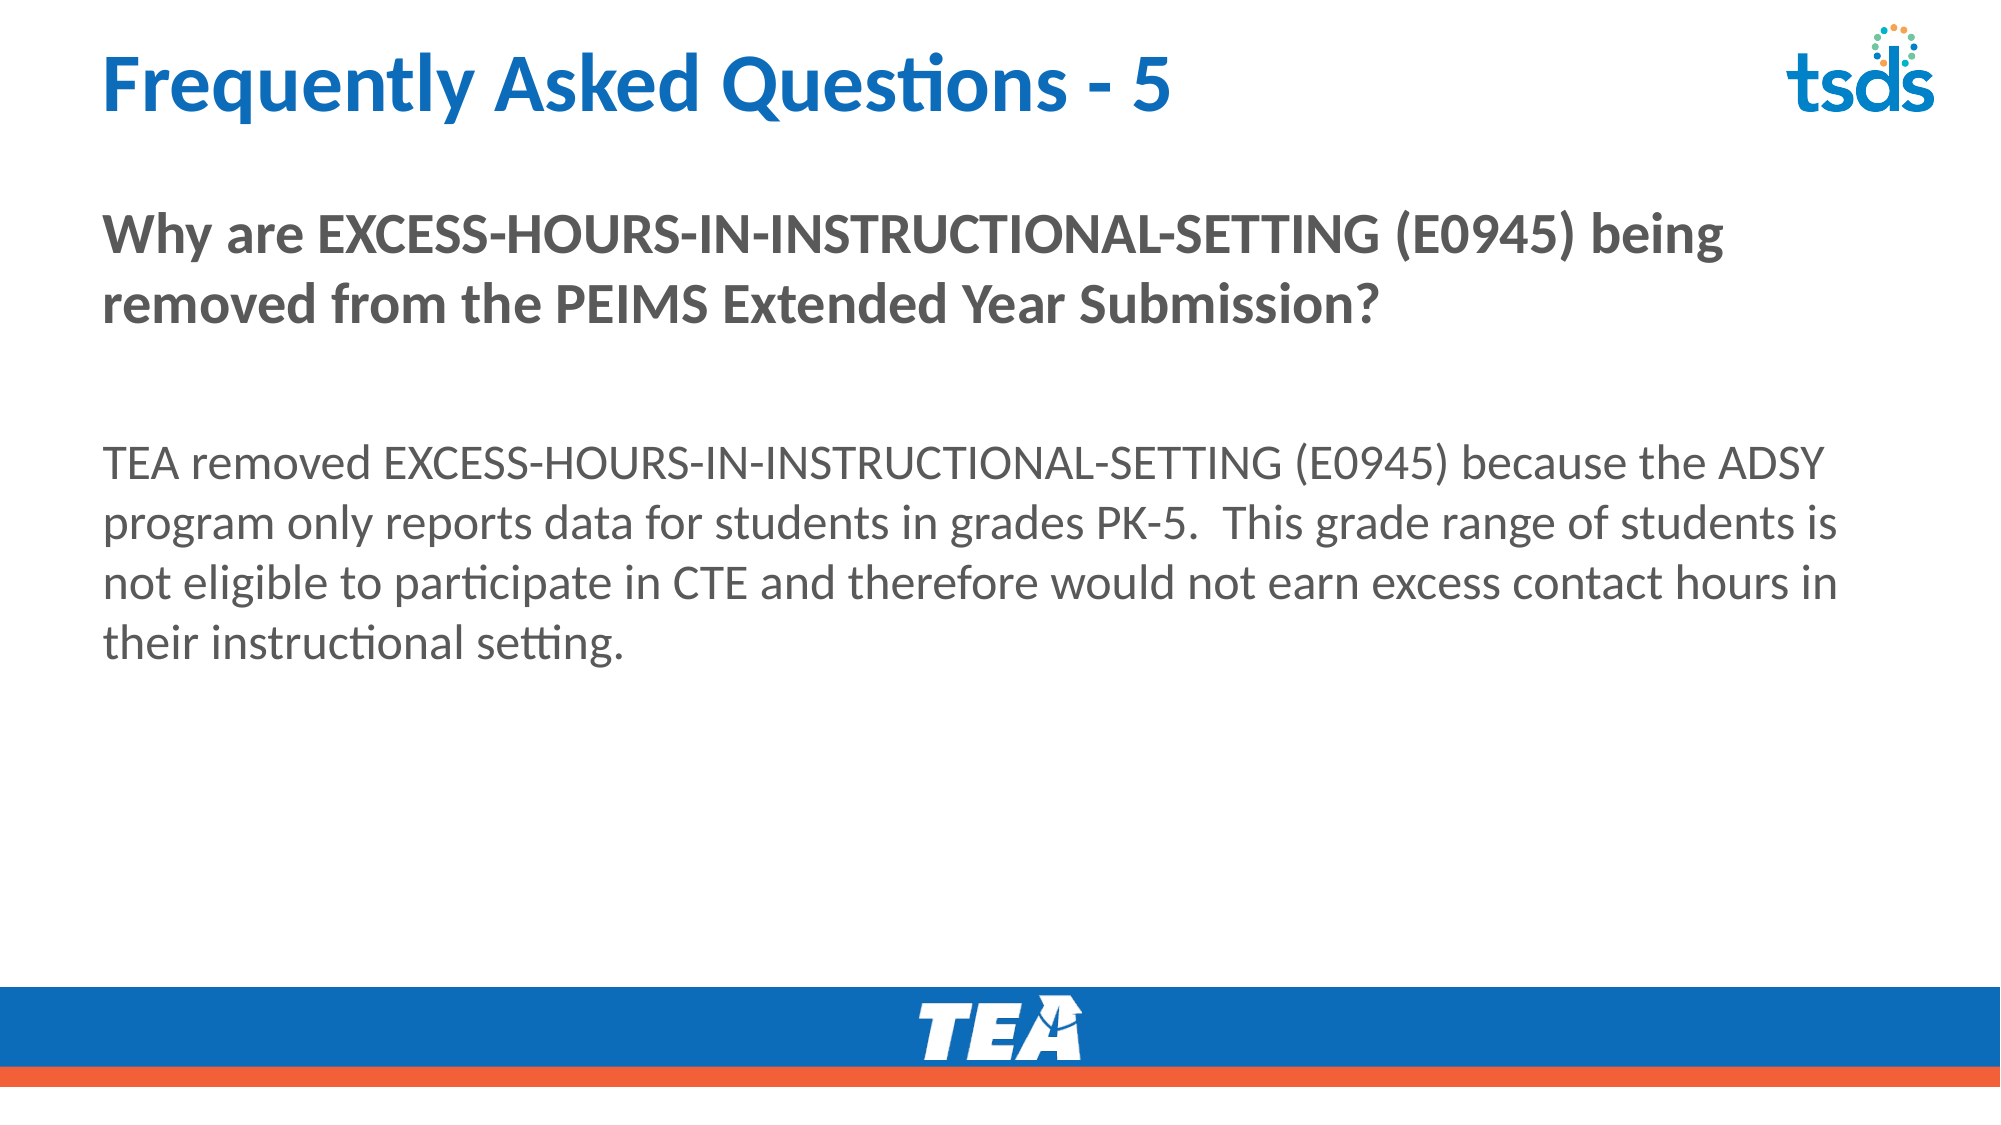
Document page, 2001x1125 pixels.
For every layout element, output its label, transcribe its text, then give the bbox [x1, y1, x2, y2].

picture [1913, 24, 1934, 112]
text_box Why are EXCESS-HOURS-IN-INSTRUCTIONAL-SETTING (E0945) being removed from the PEIMS Extended Year Submission? TEA removed EXCESS-HOURS-IN-INSTRUCTIONAL-SETTING (E0945) because the ADSY program only reports data for students in grades PK-5. This grade range of students is not eligible to participate in CTE and therefore would not earn excess contact hours in their instructional setting. [87, 187, 1913, 902]
picture [918, 994, 1082, 1060]
title Frequently Asked Questions - 5 [87, 23, 1913, 147]
